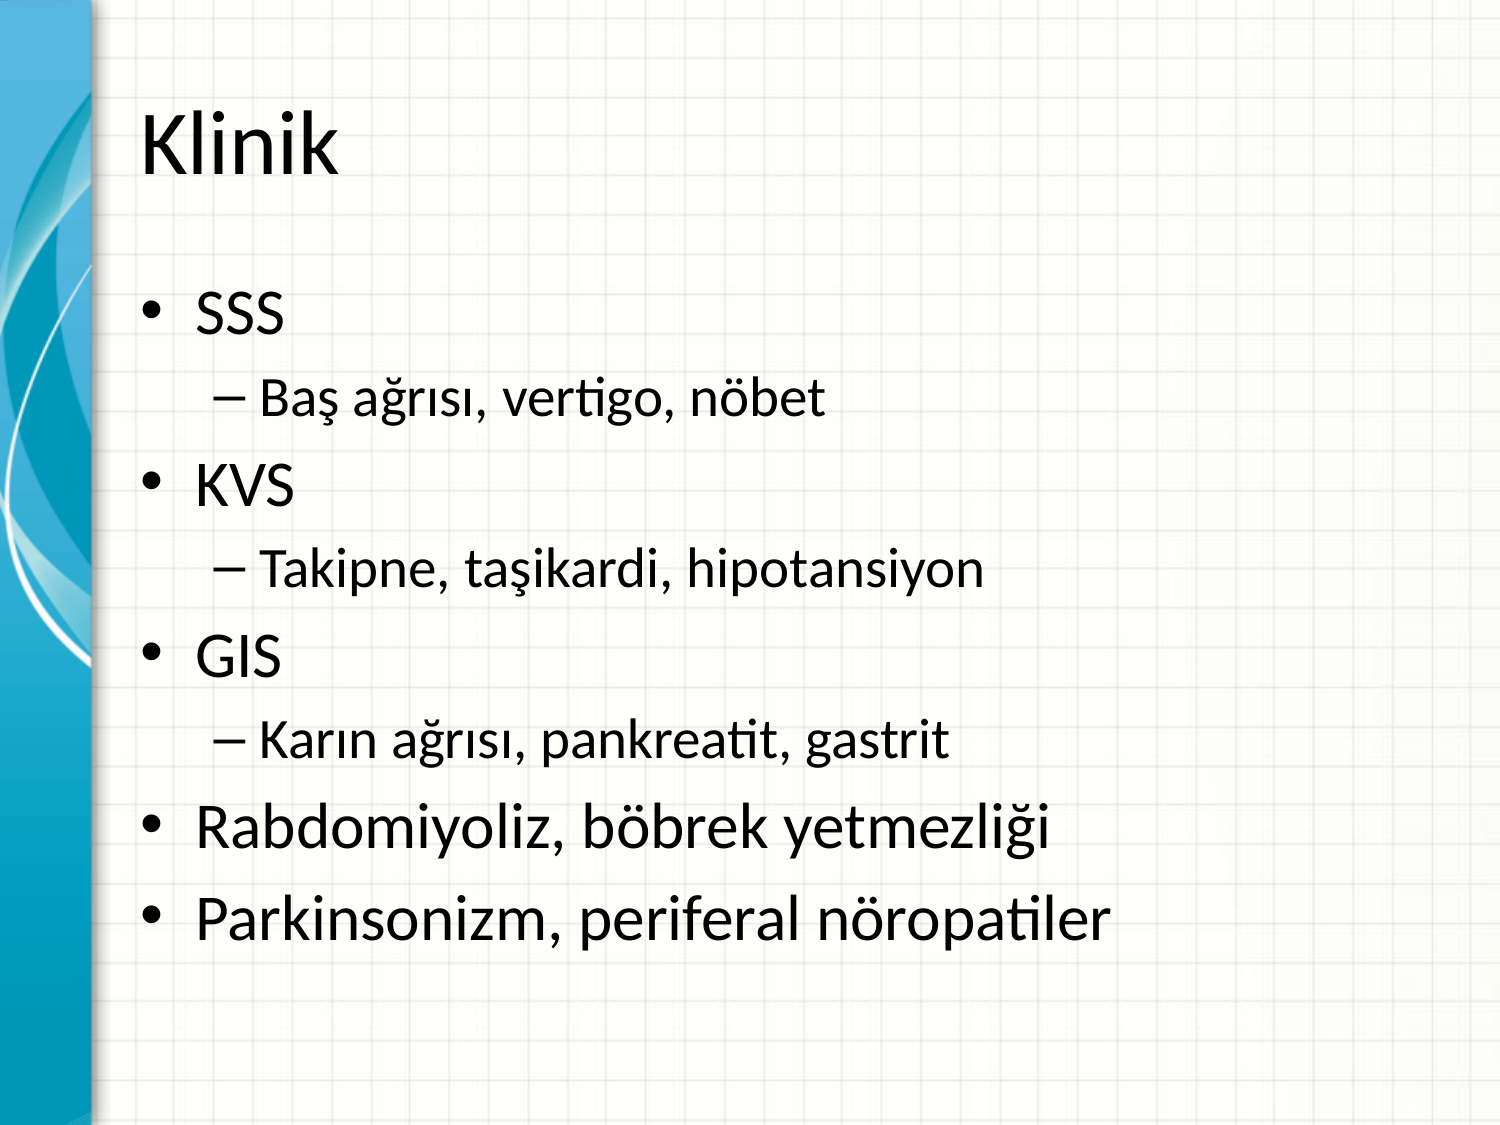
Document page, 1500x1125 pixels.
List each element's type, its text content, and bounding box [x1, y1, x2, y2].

list SSS Baş ağrısı, vertigo, nöbet KVS Takipne, taşikardi, hipotansiyon GIS Karın ağrısı, pankreatit, gastrit Rabdomiyoliz, böbrek yetmezliği Parkinsonizm, periferal nöropatiler [125, 261, 1450, 967]
picture [0, 0, 1500, 1125]
title Klinik [125, 44, 1450, 232]
